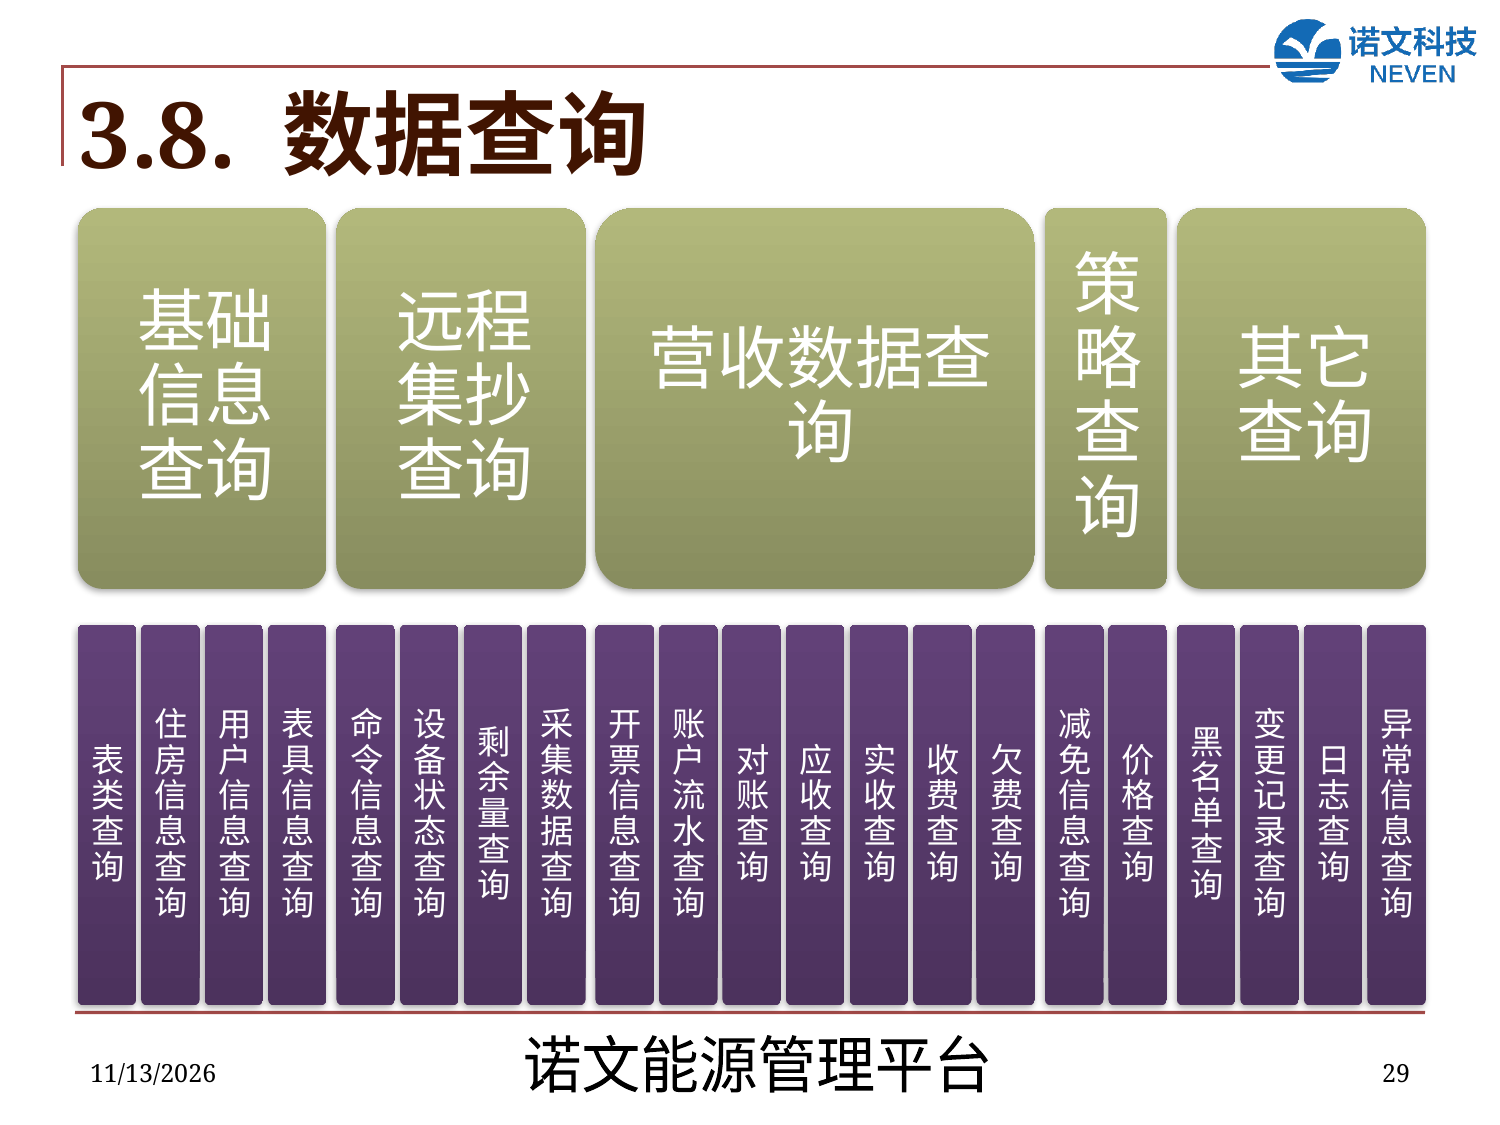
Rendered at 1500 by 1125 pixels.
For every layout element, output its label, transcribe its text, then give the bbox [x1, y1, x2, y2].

slide_number 29 [1074, 1023, 1426, 1100]
title 3.8. 数据查询 [64, 68, 1428, 185]
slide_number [74, 1023, 426, 1100]
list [76, 207, 1427, 1006]
picture [1257, 7, 1498, 100]
